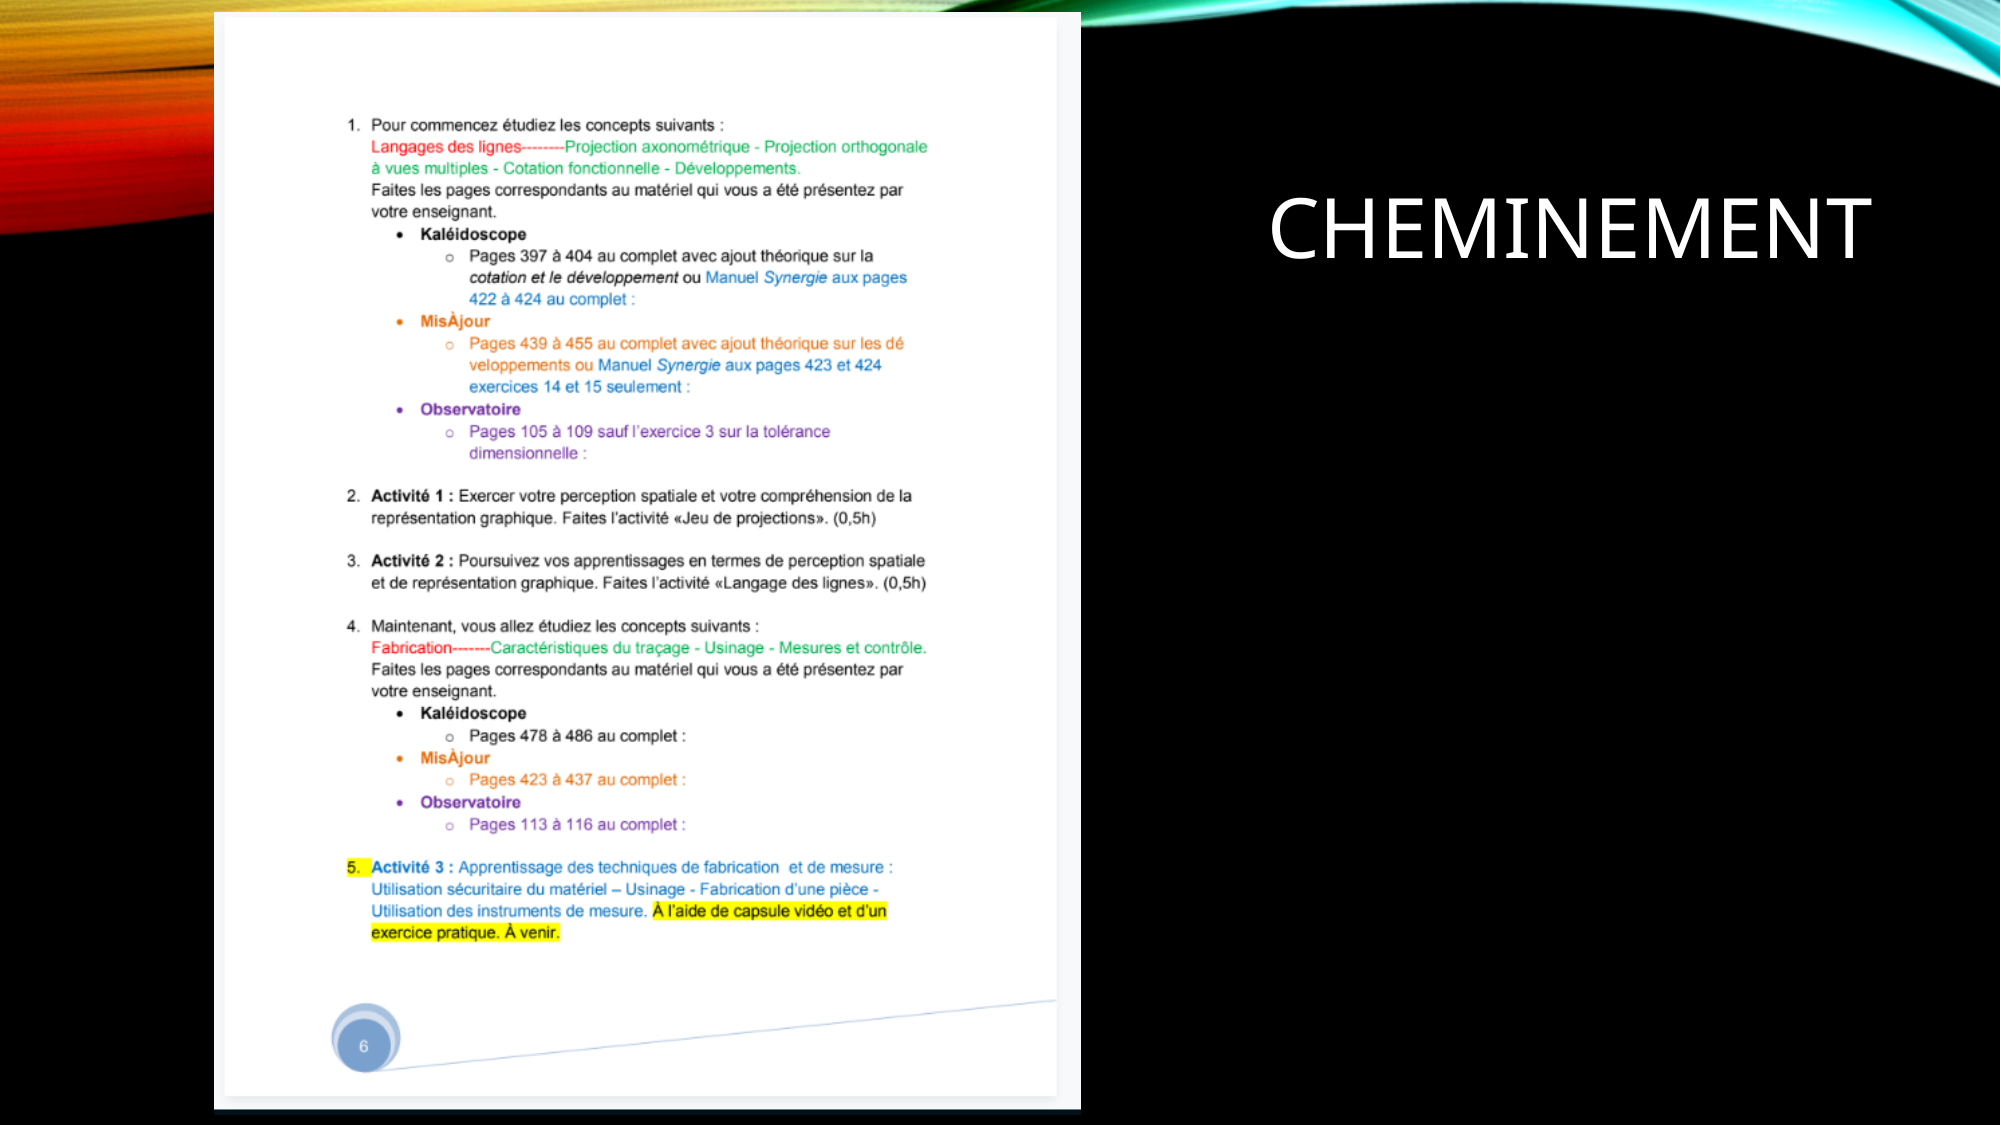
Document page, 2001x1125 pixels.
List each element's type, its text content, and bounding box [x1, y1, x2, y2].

title Cheminement [1081, 125, 1888, 338]
picture [0, 0, 2000, 1115]
